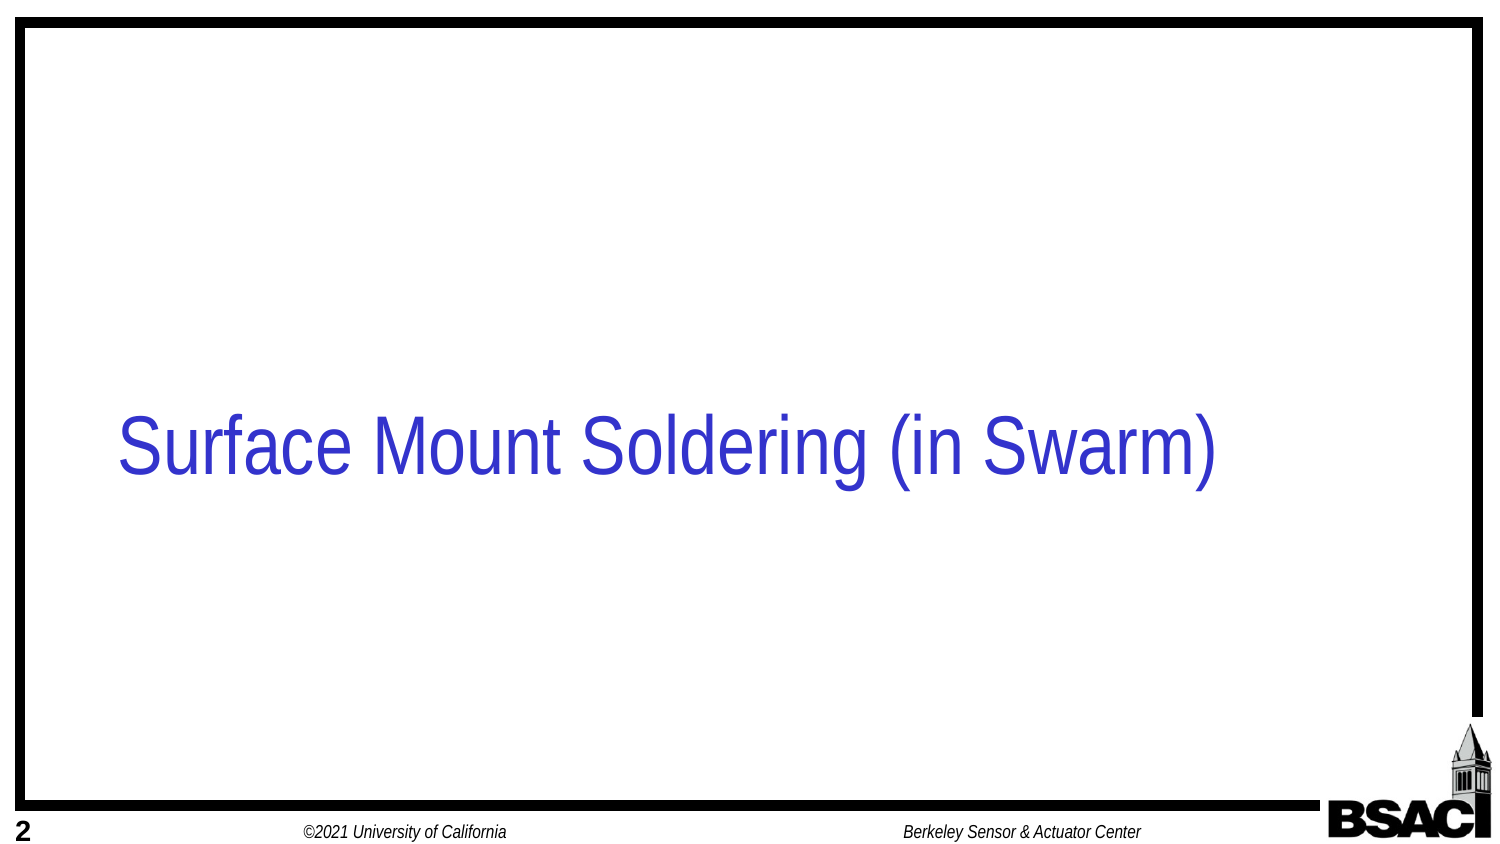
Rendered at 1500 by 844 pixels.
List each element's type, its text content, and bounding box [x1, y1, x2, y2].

picture [1320, 717, 1500, 844]
title Surface Mount Soldering (in Swarm) [103, 335, 1397, 499]
